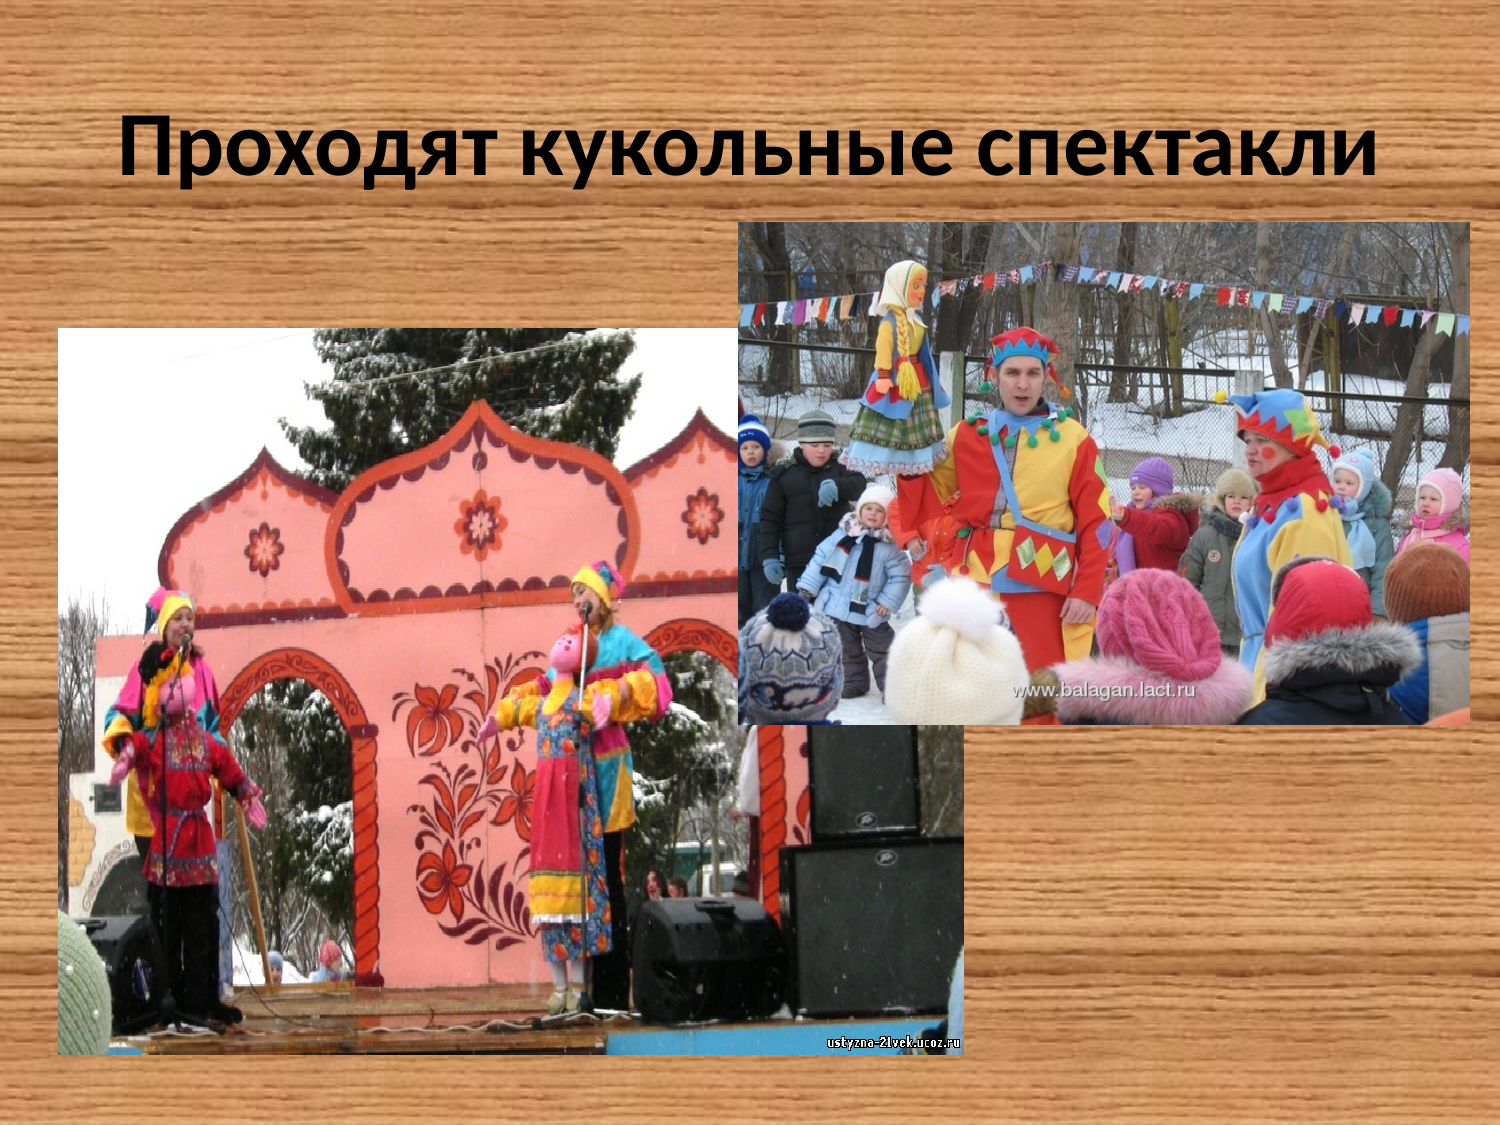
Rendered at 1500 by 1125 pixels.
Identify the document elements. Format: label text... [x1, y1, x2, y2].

picture [0, 0, 1500, 1125]
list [738, 222, 1471, 725]
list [58, 327, 964, 1055]
title Проходят кукольные спектакли [75, 45, 1425, 233]
